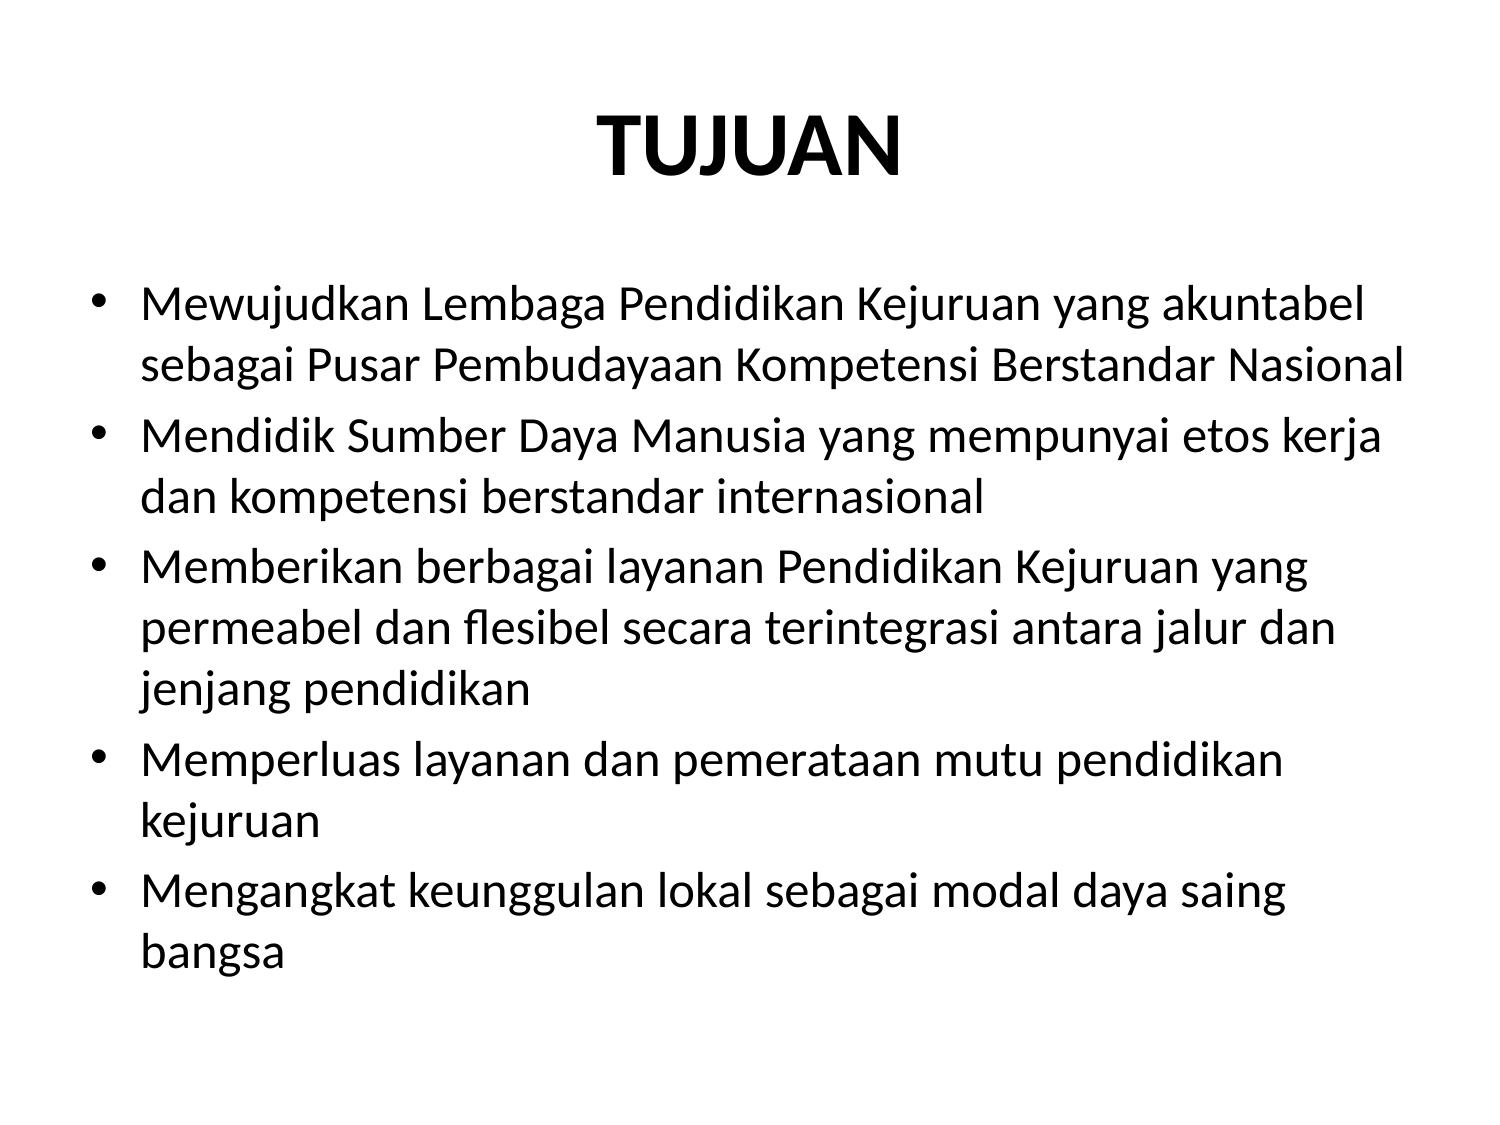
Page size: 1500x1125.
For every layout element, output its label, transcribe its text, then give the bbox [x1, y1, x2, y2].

list Mewujudkan Lembaga Pendidikan Kejuruan yang akuntabel sebagai Pusar Pembudayaan Kompetensi Berstandar Nasional Mendidik Sumber Daya Manusia yang mempunyai etos kerja dan kompetensi berstandar internasional Memberikan berbagai layanan Pendidikan Kejuruan yang permeabel dan flesibel secara terintegrasi antara jalur dan jenjang pendidikan Memperluas layanan dan pemerataan mutu pendidikan kejuruan Mengangkat keunggulan lokal sebagai modal daya saing bangsa [75, 262, 1425, 1005]
title TUJUAN [75, 45, 1425, 233]
